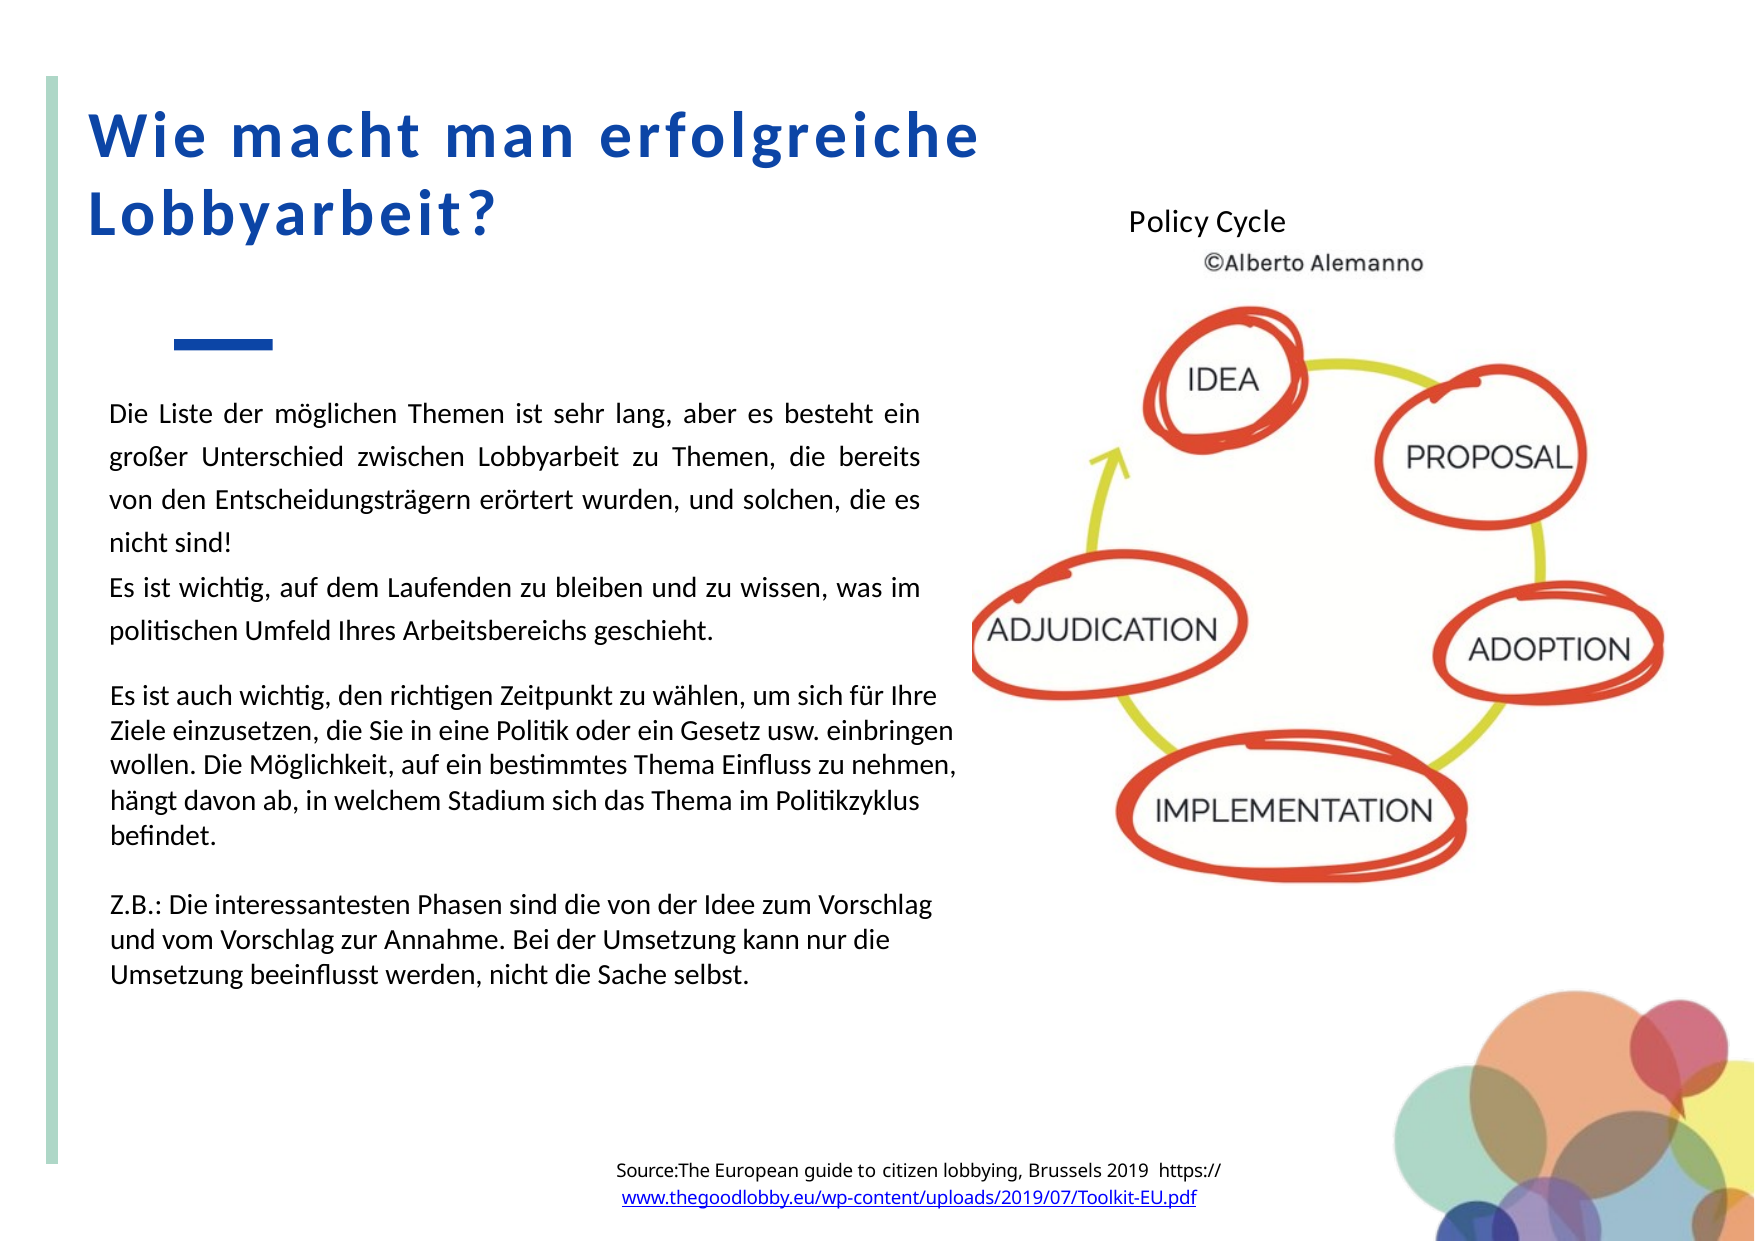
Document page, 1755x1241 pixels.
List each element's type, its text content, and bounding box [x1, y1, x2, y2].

text_box Policy Cycle [1126, 198, 1321, 239]
picture [972, 249, 1668, 886]
text_box [174, 339, 273, 351]
text_box Source:The European guide to citizen lobbying, Brussels 2019 https://www.thegoodlobby.eu/wp-content/uploads/2019/07/Toolkit-EU.pdf [614, 1153, 1248, 1211]
title Wie macht man erfolgreiche Lobbyarbeit? [86, 88, 1048, 301]
text_box Die Liste der möglichen Themen ist sehr lang, aber es besteht ein großer Unterschied zwischen Lobbyarbeit zu Themen, die bereits von den Entscheidungsträgern erörtert wurden, und solchen, die es nicht sind! Es ist wichtig, auf dem Laufenden zu bleiben und zu wissen, was im politischen Umfeld Ihres Arbeitsbereichs geschieht. [107, 384, 923, 668]
text_box Es ist auch wichtig, den richtigen Zeitpunkt zu wählen, um sich für Ihre Ziele einzusetzen, die Sie in eine Politik oder ein Gesetz usw. einbringen wollen. Die Möglichkeit, auf ein bestimmtes Thema Einfluss zu nehmen, hängt davon ab, in welchem Stadium sich das Thema im Politikzyklus befindet. Z.B.: Die interessantesten Phasen sind die von der Idee zum Vorschlag und vom Vorschlag zur Annahme. Bei der Umsetzung kann nur die Umsetzung beeinflusst werden, nicht die Sache selbst. [95, 668, 973, 998]
picture [1253, 972, 1755, 1241]
